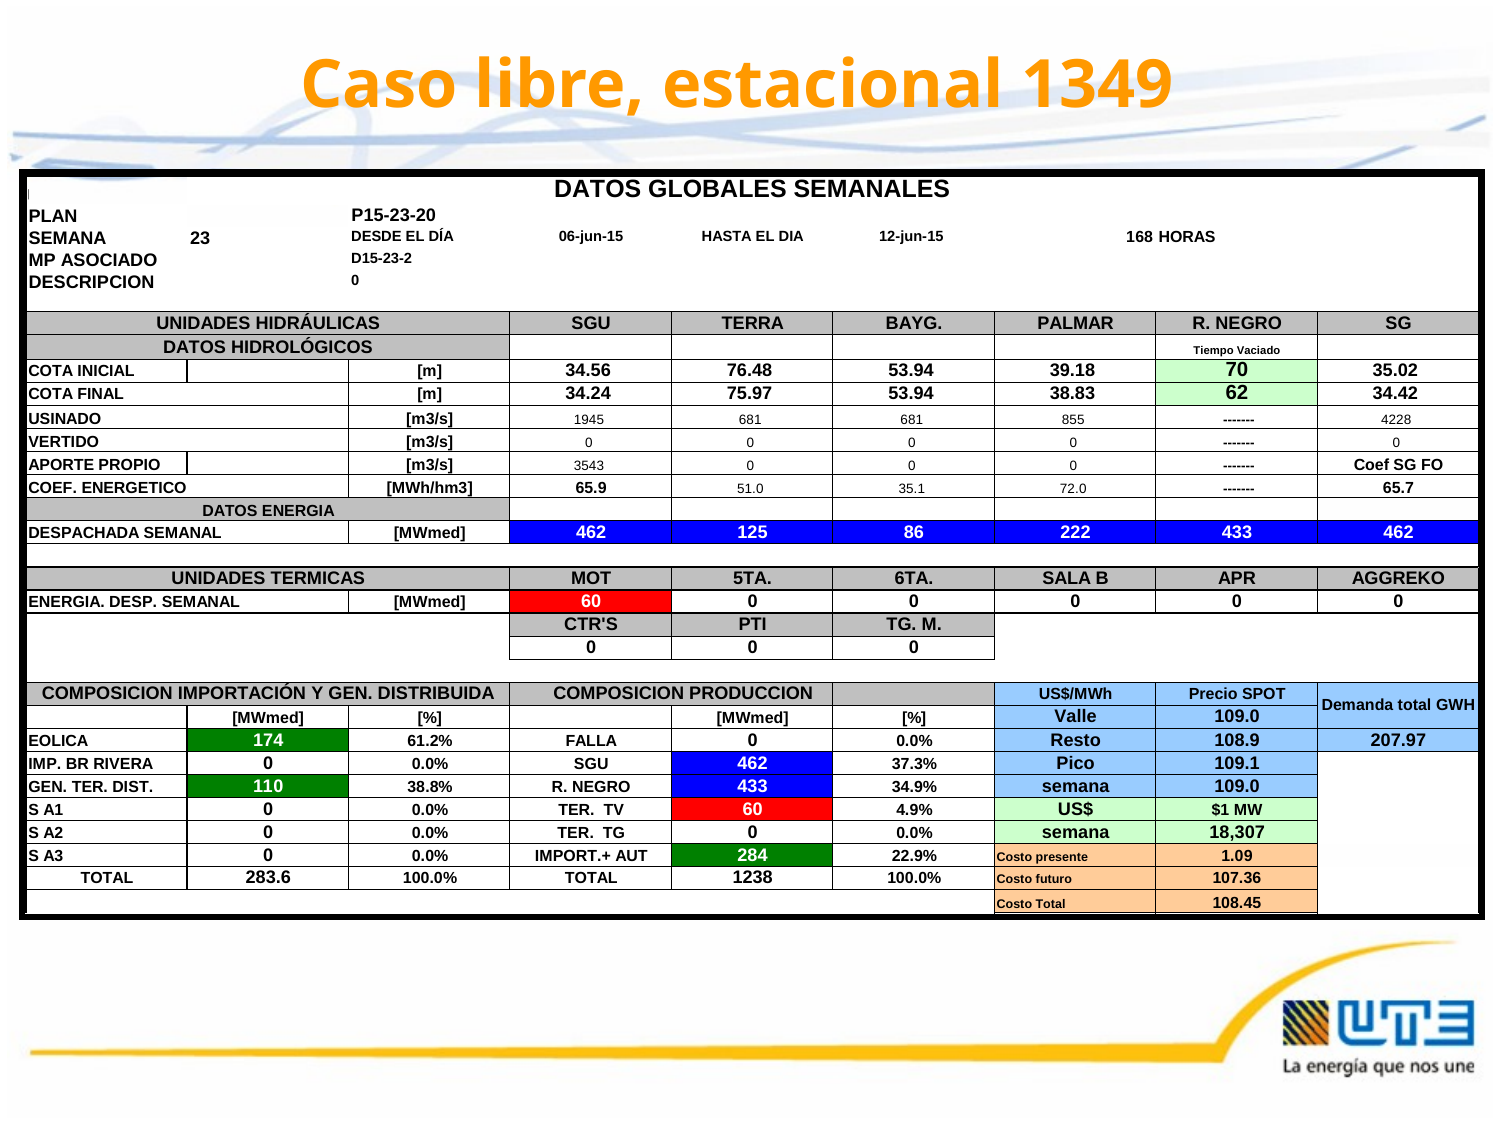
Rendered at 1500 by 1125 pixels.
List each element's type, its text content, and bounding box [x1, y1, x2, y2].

picture [7, 6, 1493, 1118]
title Caso libre, estacional 1349 [62, 37, 1413, 126]
